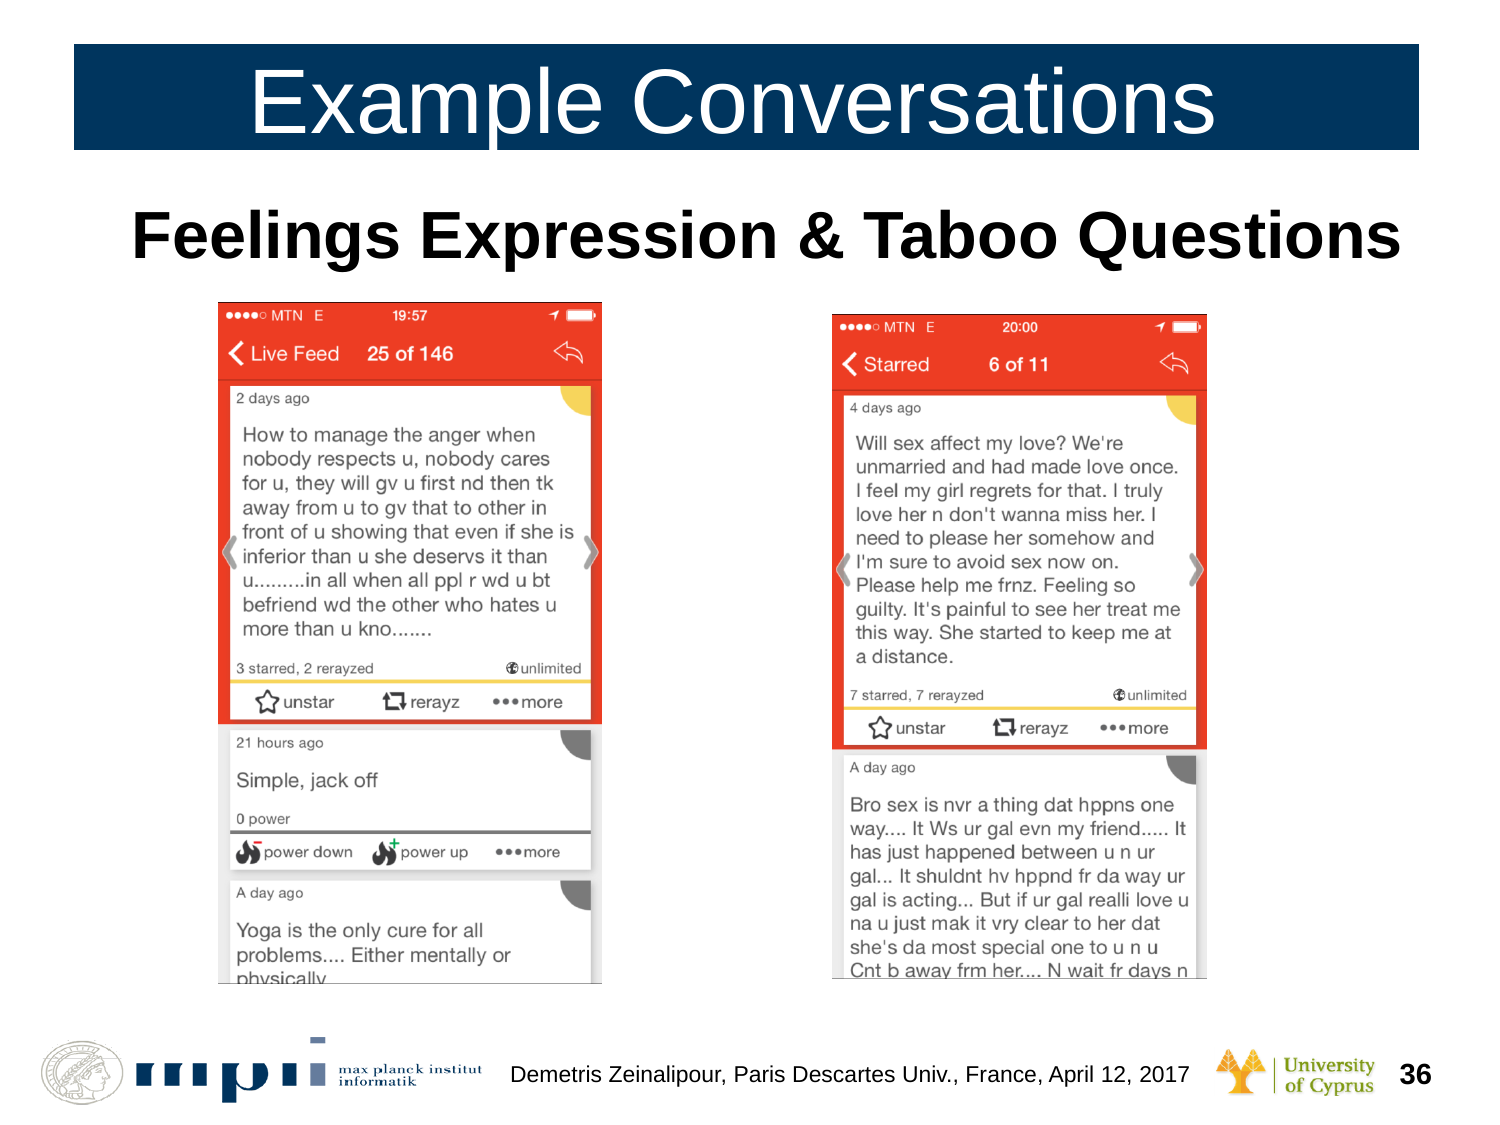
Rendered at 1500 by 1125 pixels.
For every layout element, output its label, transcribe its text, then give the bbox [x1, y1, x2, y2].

picture [1214, 1047, 1376, 1096]
title Example Conversations [74, 44, 1419, 150]
text_box Feelings Expression & Taboo Questions [112, 184, 1424, 280]
picture [218, 302, 602, 984]
picture [41, 1037, 484, 1108]
picture [832, 314, 1207, 979]
